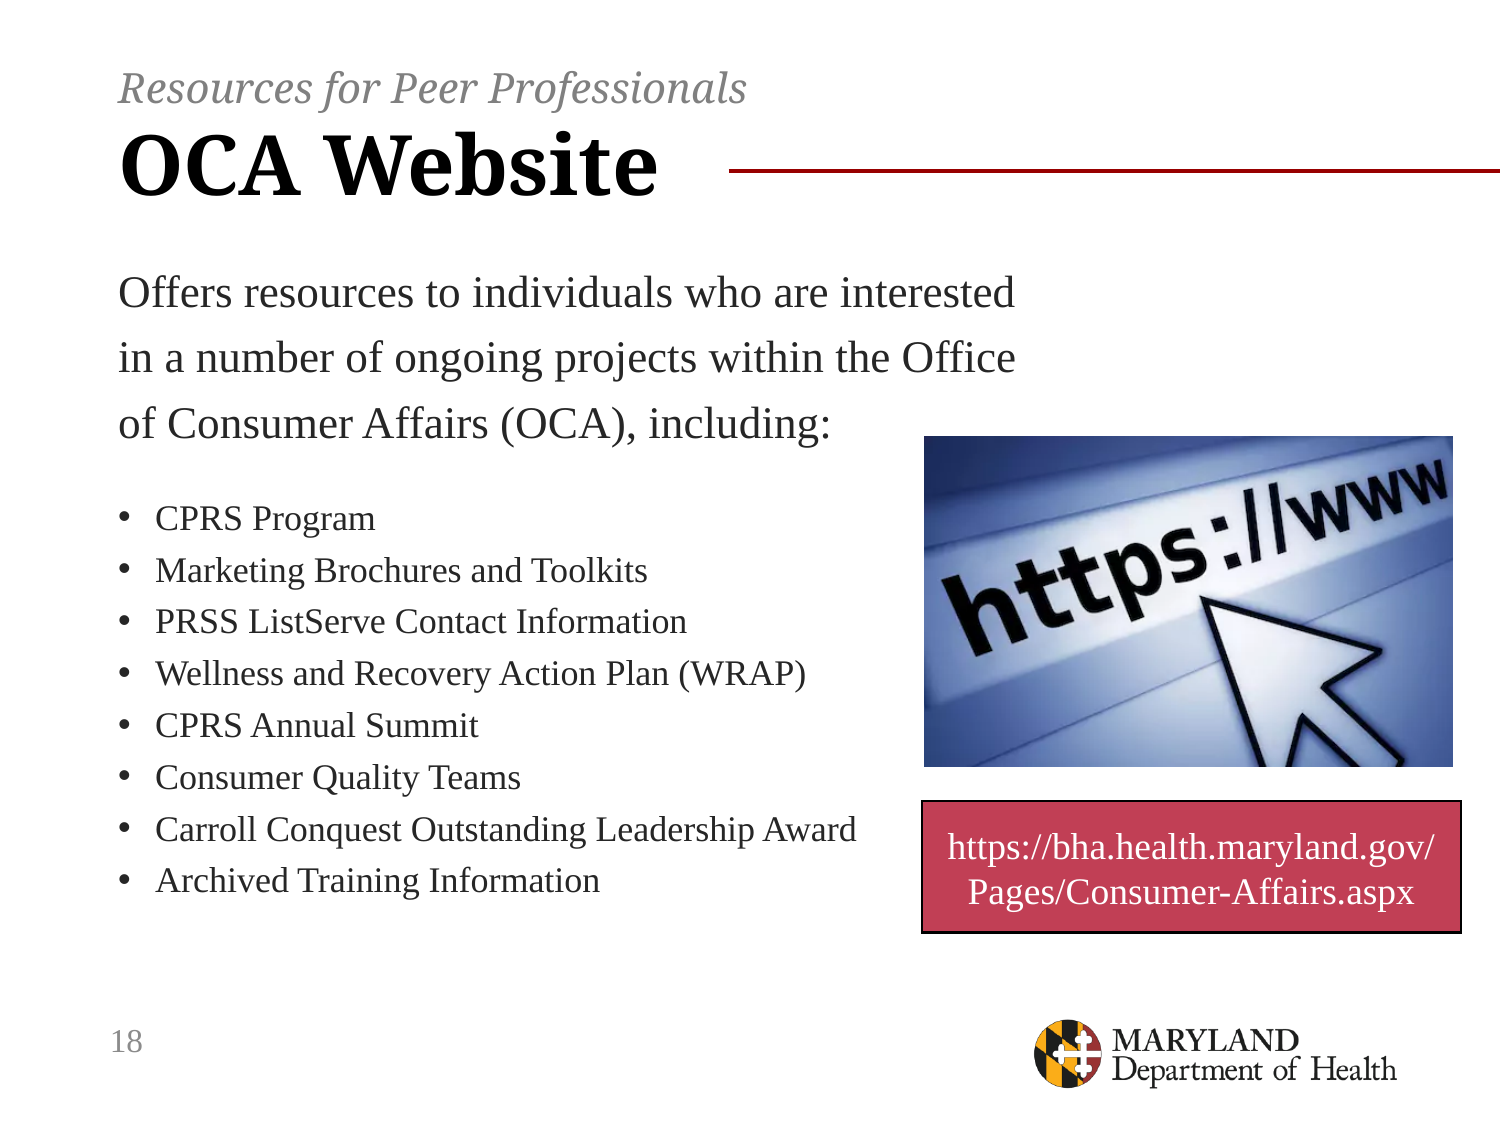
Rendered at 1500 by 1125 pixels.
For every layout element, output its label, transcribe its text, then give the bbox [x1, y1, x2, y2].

picture [1029, 1013, 1397, 1089]
list Offers resources to individuals who are interested in a number of ongoing projects within the Office of Consumer Affairs (OCA), including: CPRS Program Marketing Brochures and Toolkits PRSS ListServe Contact Information Wellness and Recovery Action Plan (WRAP) CPRS Annual Summit Consumer Quality Teams Carroll Conquest Outstanding Leadership Award Archived Training Information [103, 244, 1047, 959]
text_box https://bha.health.maryland.gov/ Pages/Consumer-Affairs.aspx [921, 800, 1462, 934]
picture [924, 436, 1453, 767]
title OCA Website [103, 134, 1397, 278]
slide_number 18 [94, 1009, 177, 1070]
list Resources for Peer Professionals [103, 59, 1397, 134]
